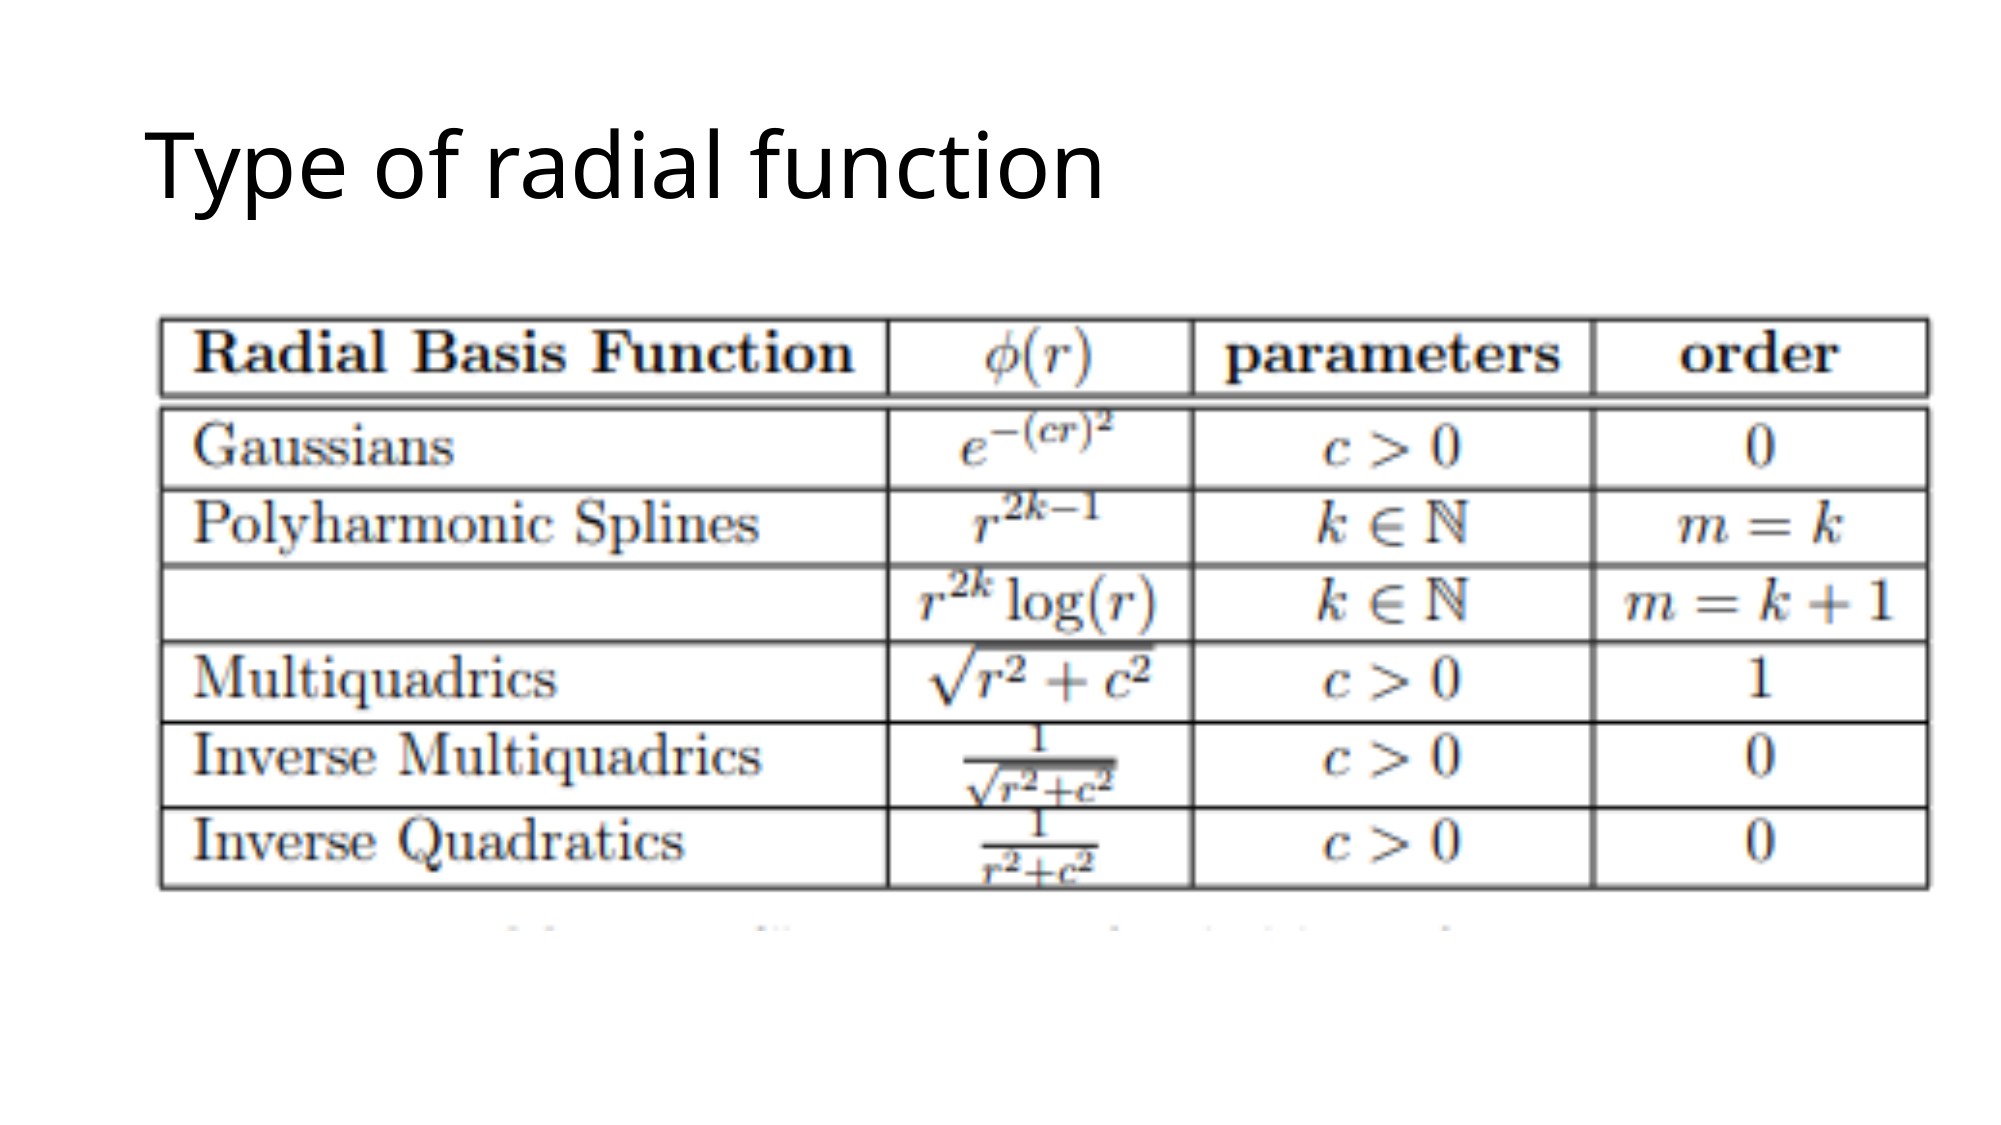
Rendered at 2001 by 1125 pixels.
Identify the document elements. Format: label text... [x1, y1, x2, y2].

picture [111, 277, 2000, 931]
title Type of radial function [136, 59, 1863, 277]
